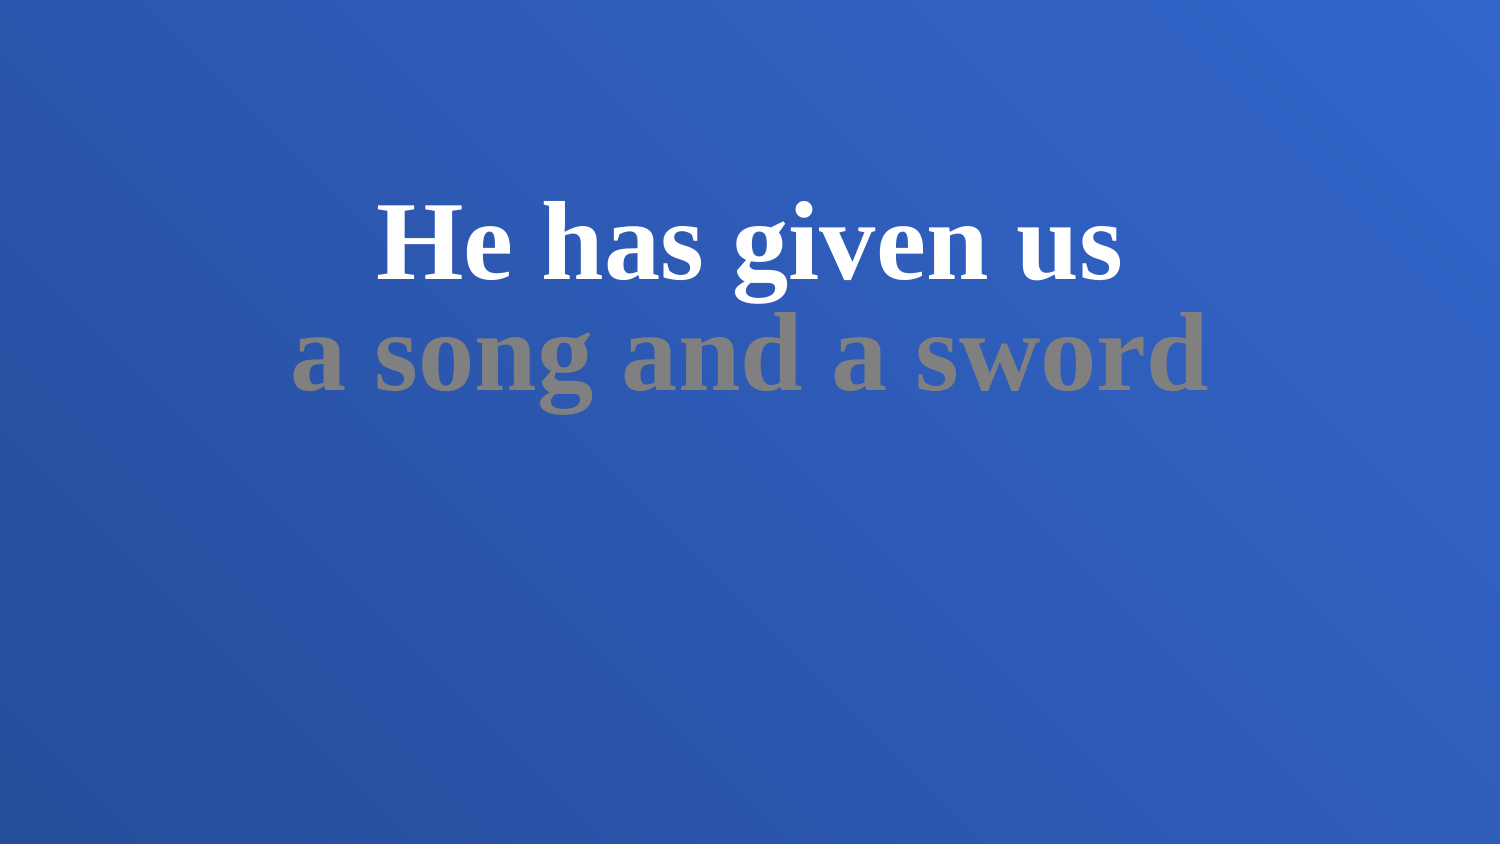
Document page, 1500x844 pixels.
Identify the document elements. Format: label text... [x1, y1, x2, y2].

text_box He has given us [0, 159, 1500, 270]
text_box a song and a sword [0, 270, 1500, 421]
